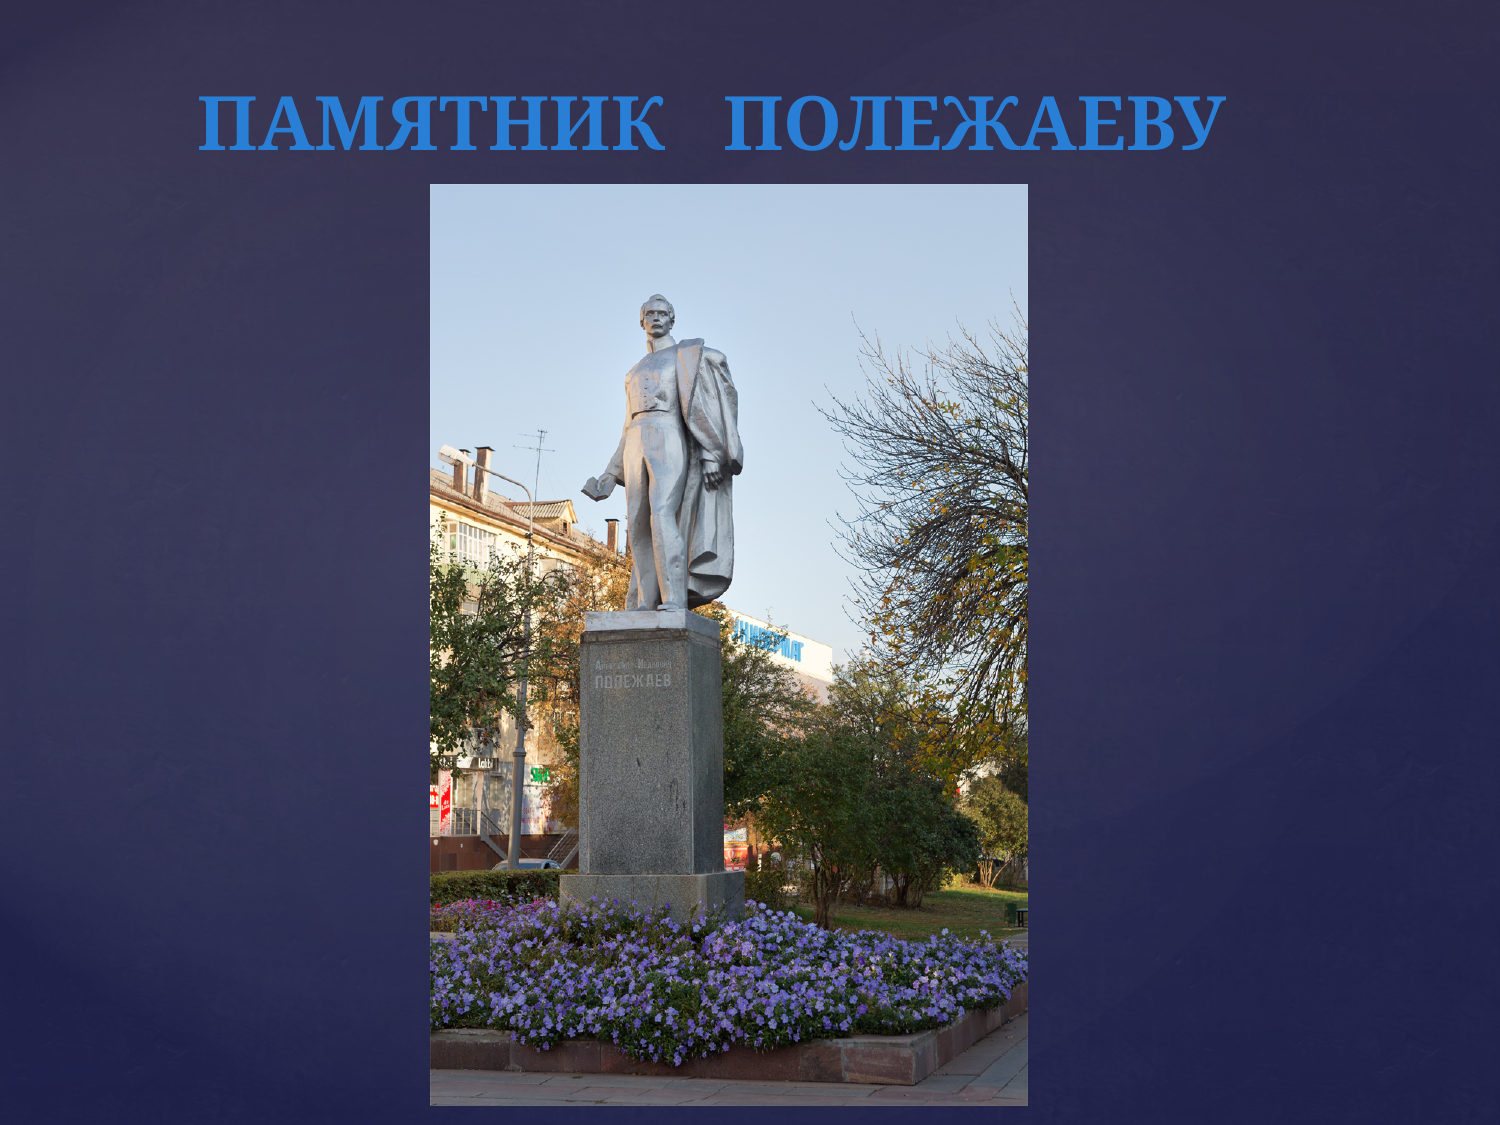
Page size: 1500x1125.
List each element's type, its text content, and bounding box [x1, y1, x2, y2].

title ПАМЯТНИК ПОЛЕЖАЕВУ [123, 31, 1447, 173]
picture [430, 184, 1029, 1107]
